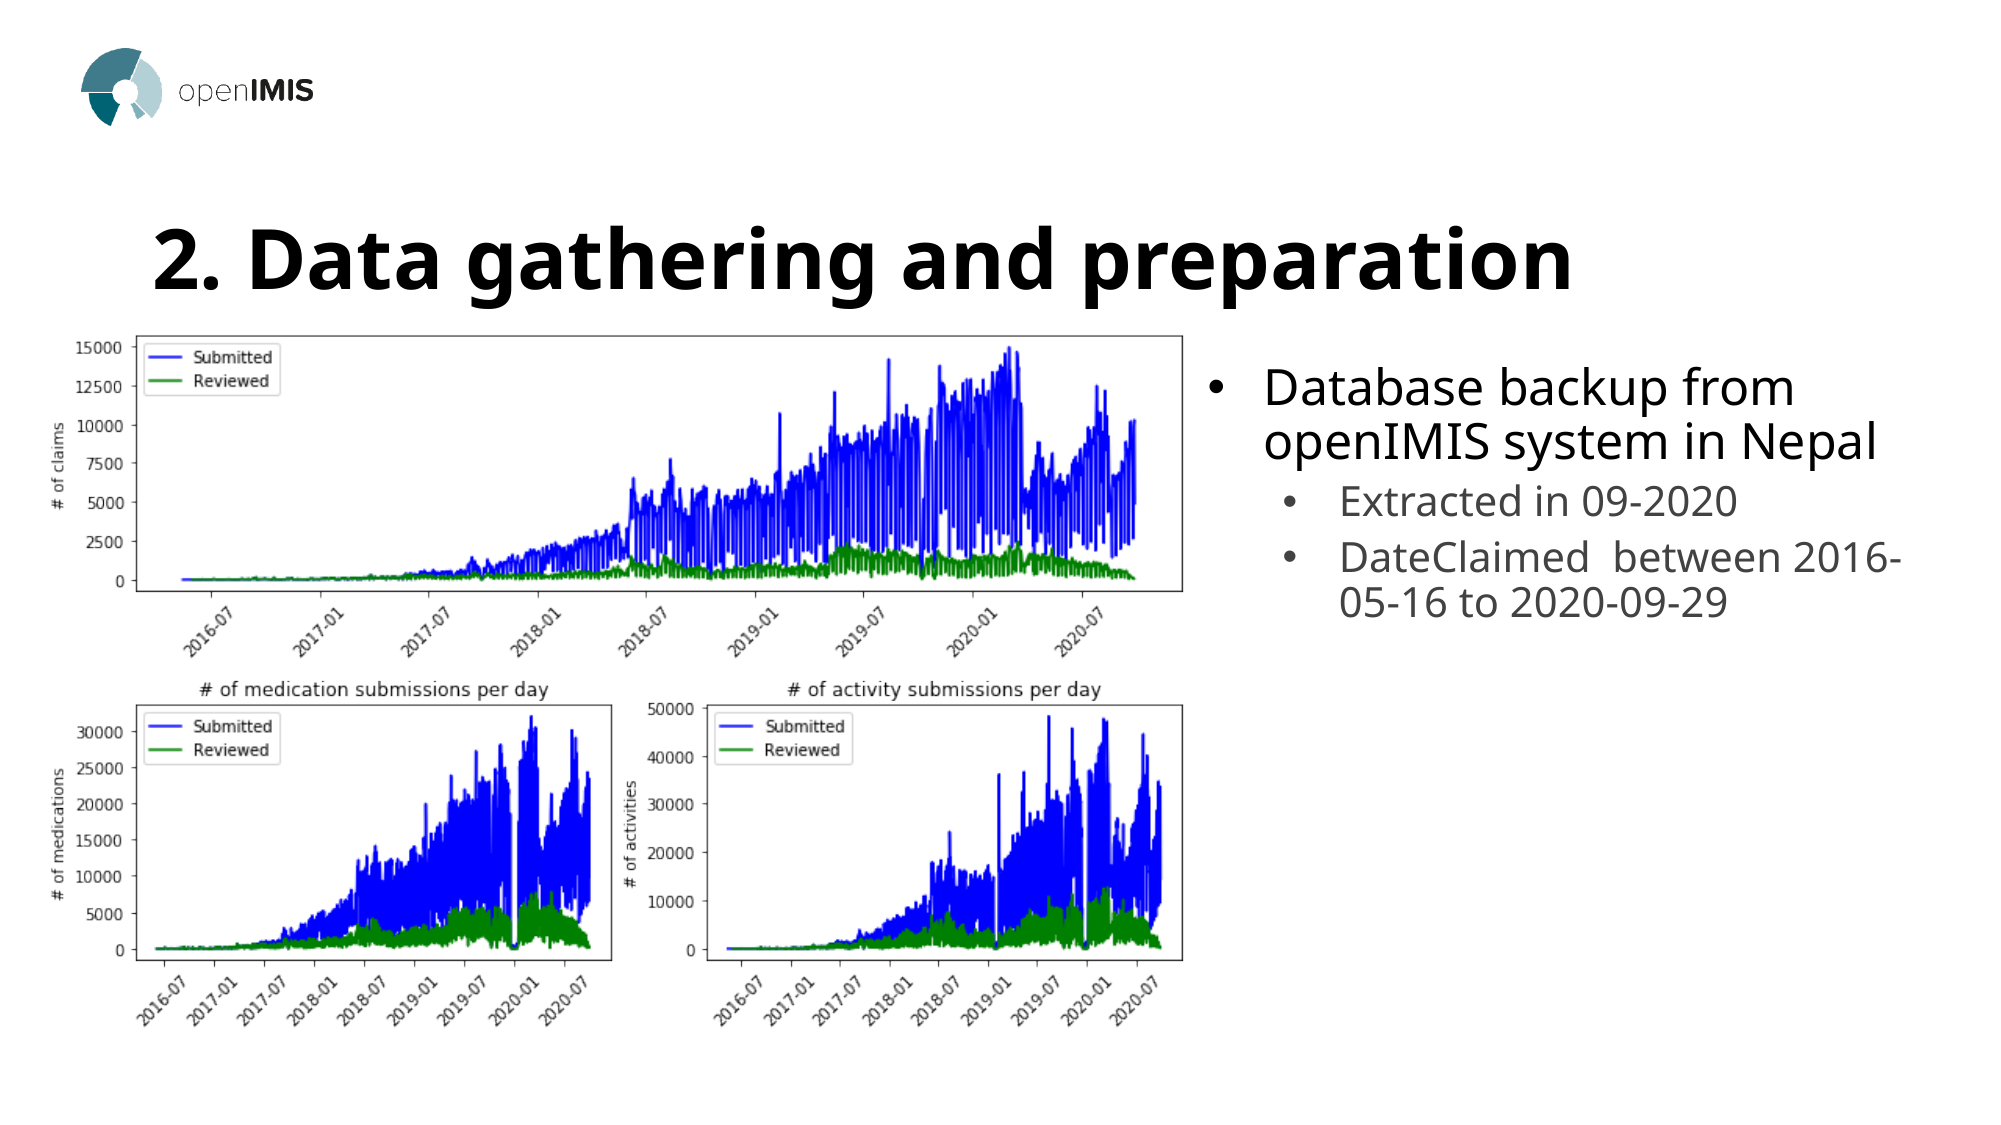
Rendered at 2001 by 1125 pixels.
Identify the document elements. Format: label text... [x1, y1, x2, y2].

list Database backup from openIMIS system in Nepal Extracted in 09-2020 DateClaimed between 2016-05-16 to 2020-09-29 [1196, 355, 1978, 642]
picture [81, 48, 313, 126]
title 2. Data gathering and preparation [137, 185, 1863, 340]
picture [42, 326, 1193, 1040]
